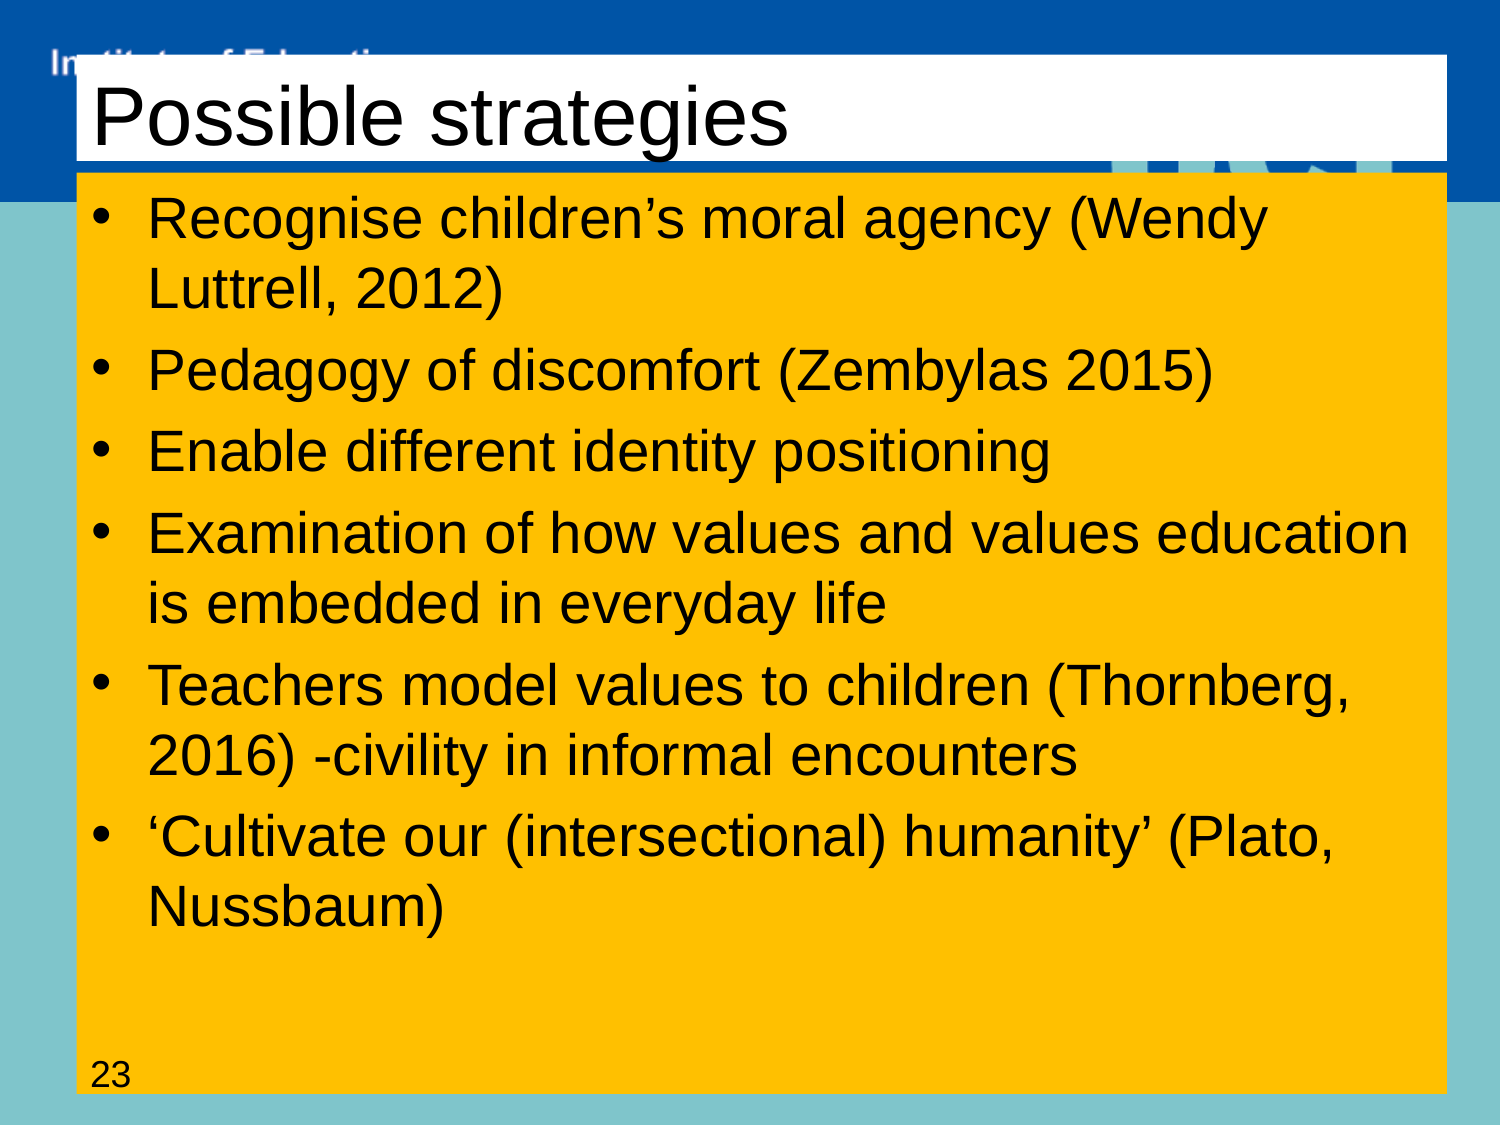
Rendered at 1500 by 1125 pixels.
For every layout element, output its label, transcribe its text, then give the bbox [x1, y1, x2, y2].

slide_number 23 [75, 1042, 425, 1103]
picture [0, 0, 1500, 202]
list Recognise children’s moral agency (Wendy Luttrell, 2012) Pedagogy of discomfort (Zembylas 2015) Enable different identity positioning Examination of how values and values education is embedded in everyday life Teachers model values to children (Thornberg, 2016) -civility in informal encounters ‘Cultivate our (intersectional) humanity’ (Plato, Nussbaum) [76, 172, 1447, 1094]
title Possible strategies [76, 54, 1447, 161]
